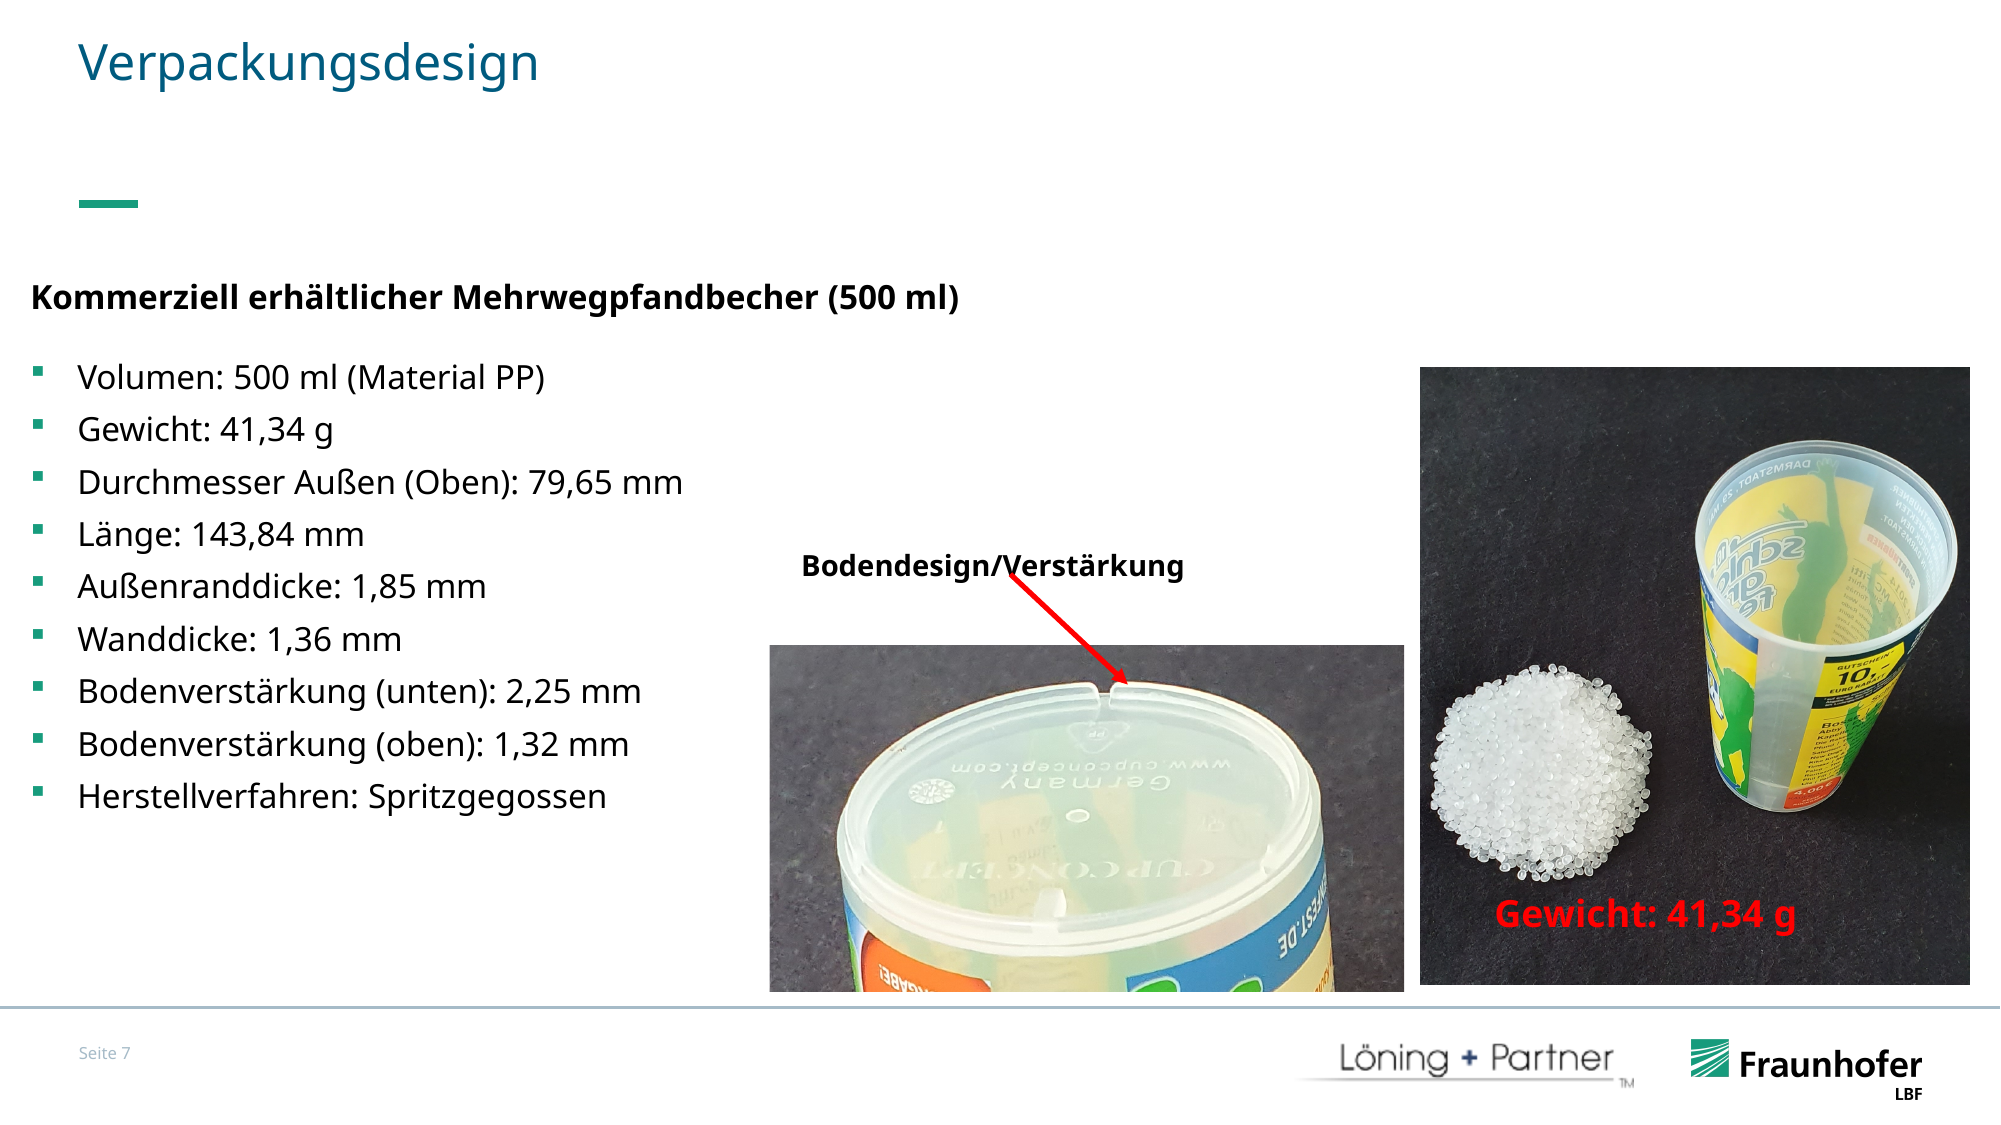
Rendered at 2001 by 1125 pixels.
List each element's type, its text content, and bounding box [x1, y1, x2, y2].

list Kommerziell erhältlicher Mehrwegpfandbecher (500 ml) Volumen: 500 ml (Material PP) Gewicht: 41,34 g Durchmesser Außen (Oben): 79,65 mm Länge: 143,84 mm Außenranddicke: 1,85 mm Wanddicke: 1,36 mm Bodenverstärkung (unten): 2,25 mm Bodenverstärkung (oben): 1,32 mm Herstellverfahren: Spritzgegossen [30, 276, 1044, 822]
title Verpackungsdesign [78, 24, 1922, 154]
picture [1691, 1039, 1922, 1100]
picture [1281, 1033, 1650, 1100]
picture [769, 644, 1405, 992]
text_box Bodendesign/Verstärkung [800, 541, 1236, 582]
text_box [1010, 574, 1128, 685]
slide_number Seite 7 [78, 1044, 197, 1066]
picture [1420, 367, 1970, 985]
